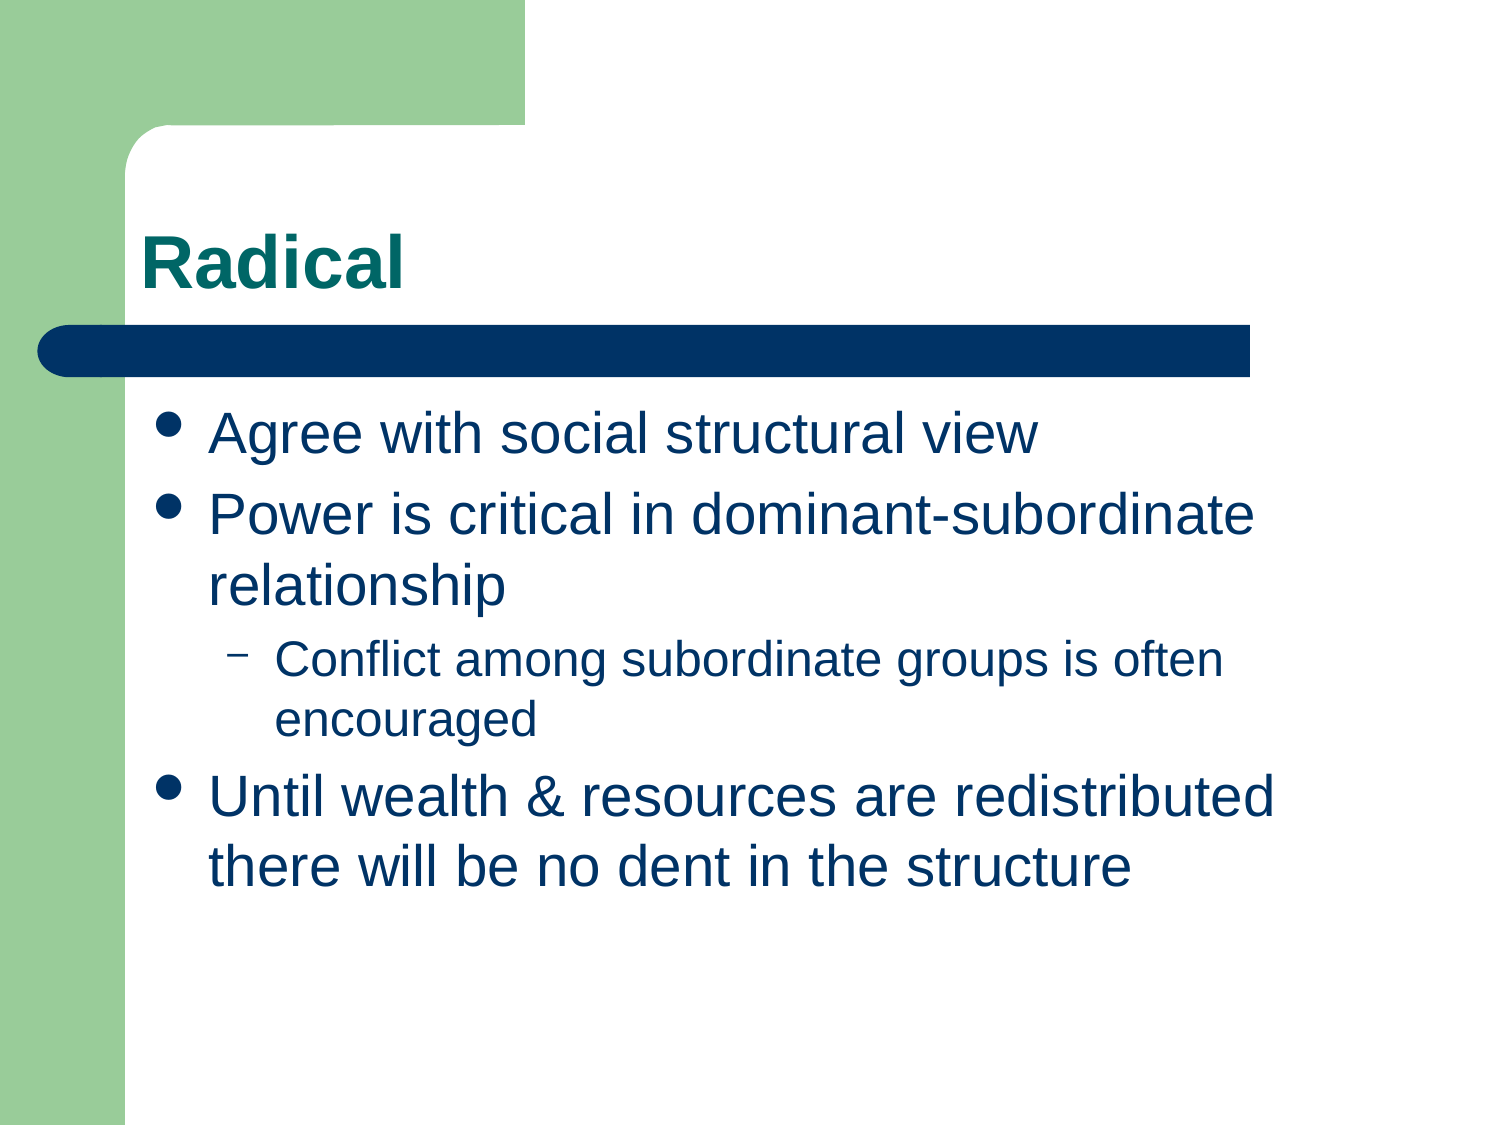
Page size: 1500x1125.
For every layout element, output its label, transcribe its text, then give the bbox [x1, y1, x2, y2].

list Agree with social structural view Power is critical in dominant-subordinate relationship Conflict among subordinate groups is often encouraged Until wealth & resources are redistributed there will be no dent in the structure [137, 387, 1400, 999]
title Radical [124, 124, 1426, 313]
